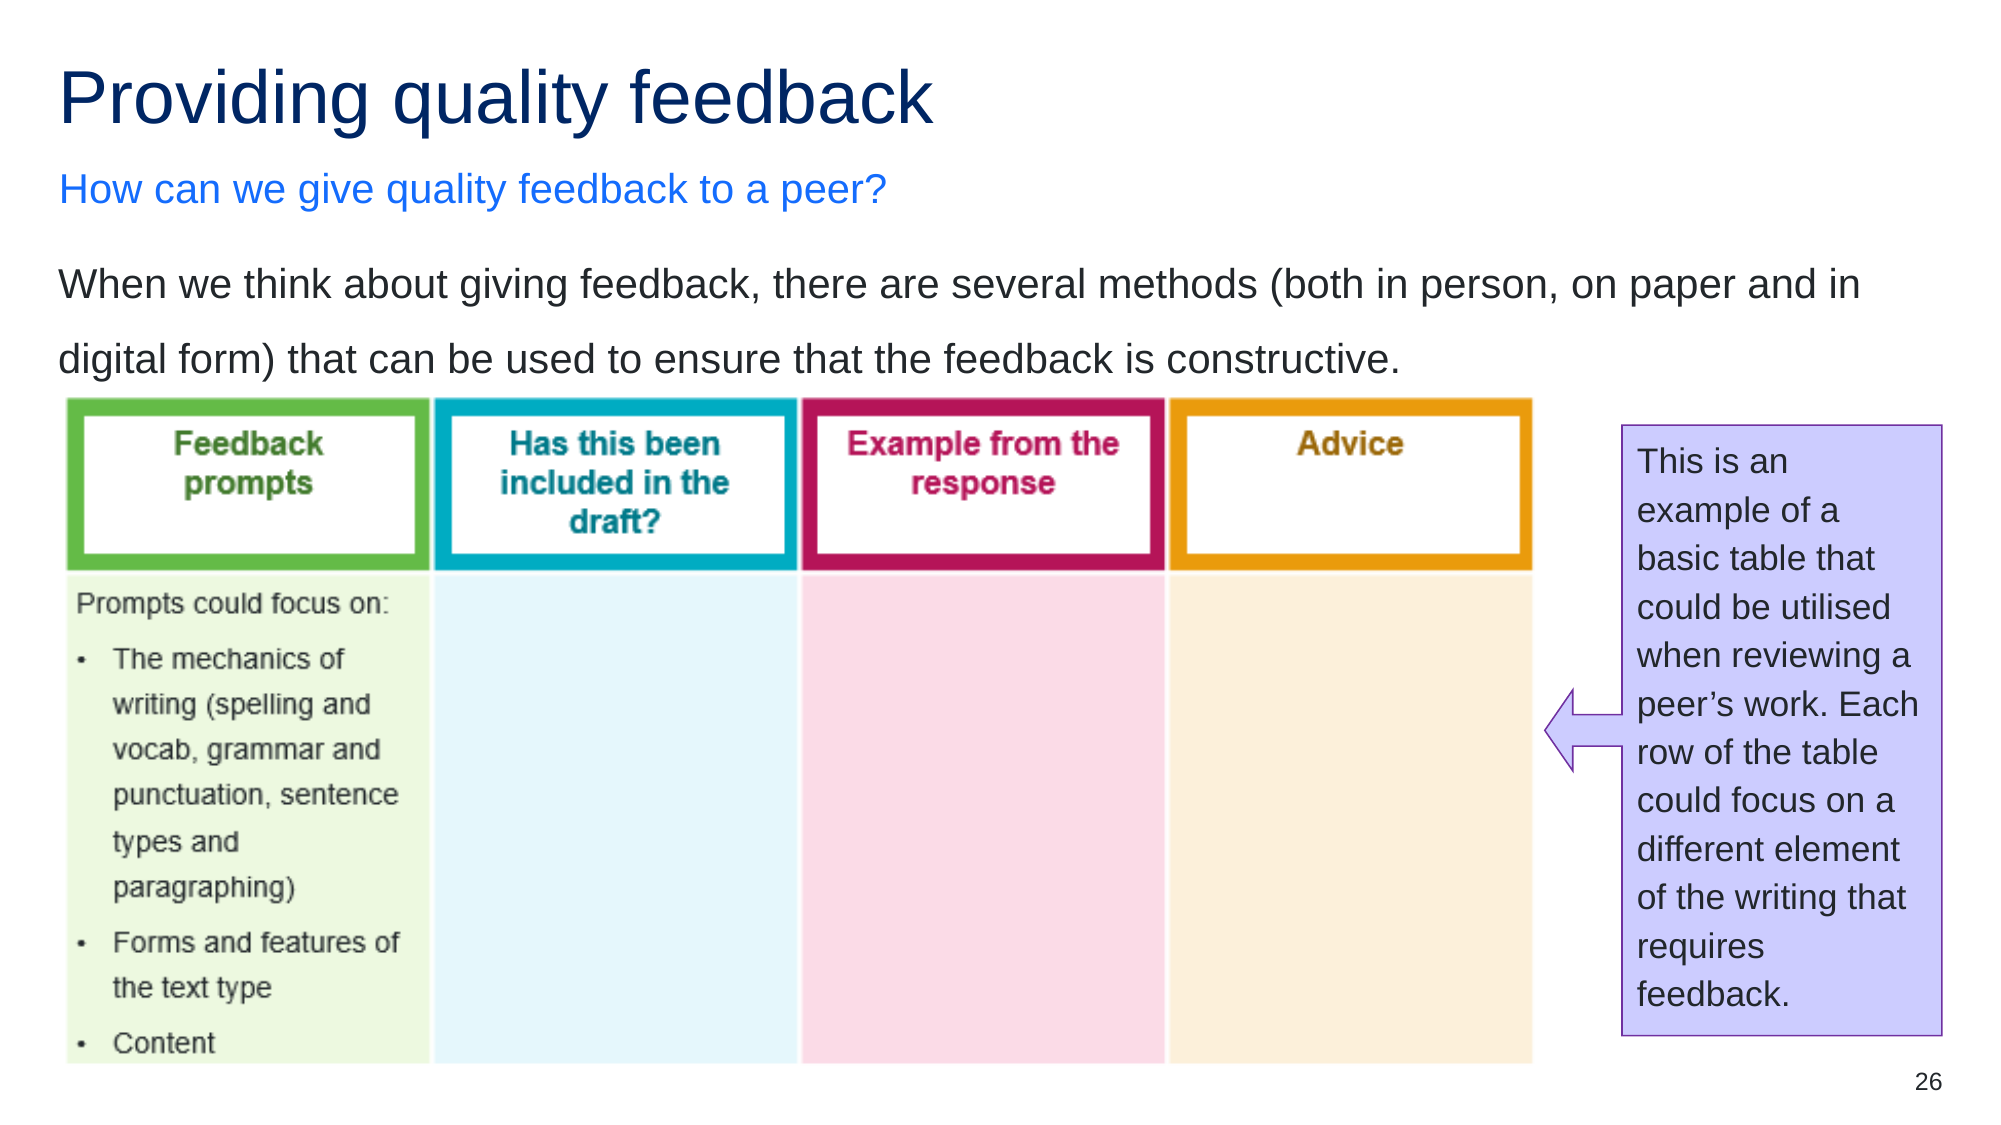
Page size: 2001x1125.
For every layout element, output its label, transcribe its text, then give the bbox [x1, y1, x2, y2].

title Providing quality feedback [59, 59, 1943, 149]
text_box This is an example of a basic table that could be utilised when reviewing a peer’s work. Each row of the table could focus on a different element of the writing that requires feedback. [1545, 424, 1943, 1037]
list How can we give quality feedback to a peer? [59, 161, 1943, 212]
slide_number 26 [1824, 1068, 1943, 1099]
list When we think about giving feedback, there are several methods (both in person, on paper and in digital form) that can be used to ensure that the feedback is constructive. [58, 232, 1942, 385]
picture [57, 394, 1545, 1066]
